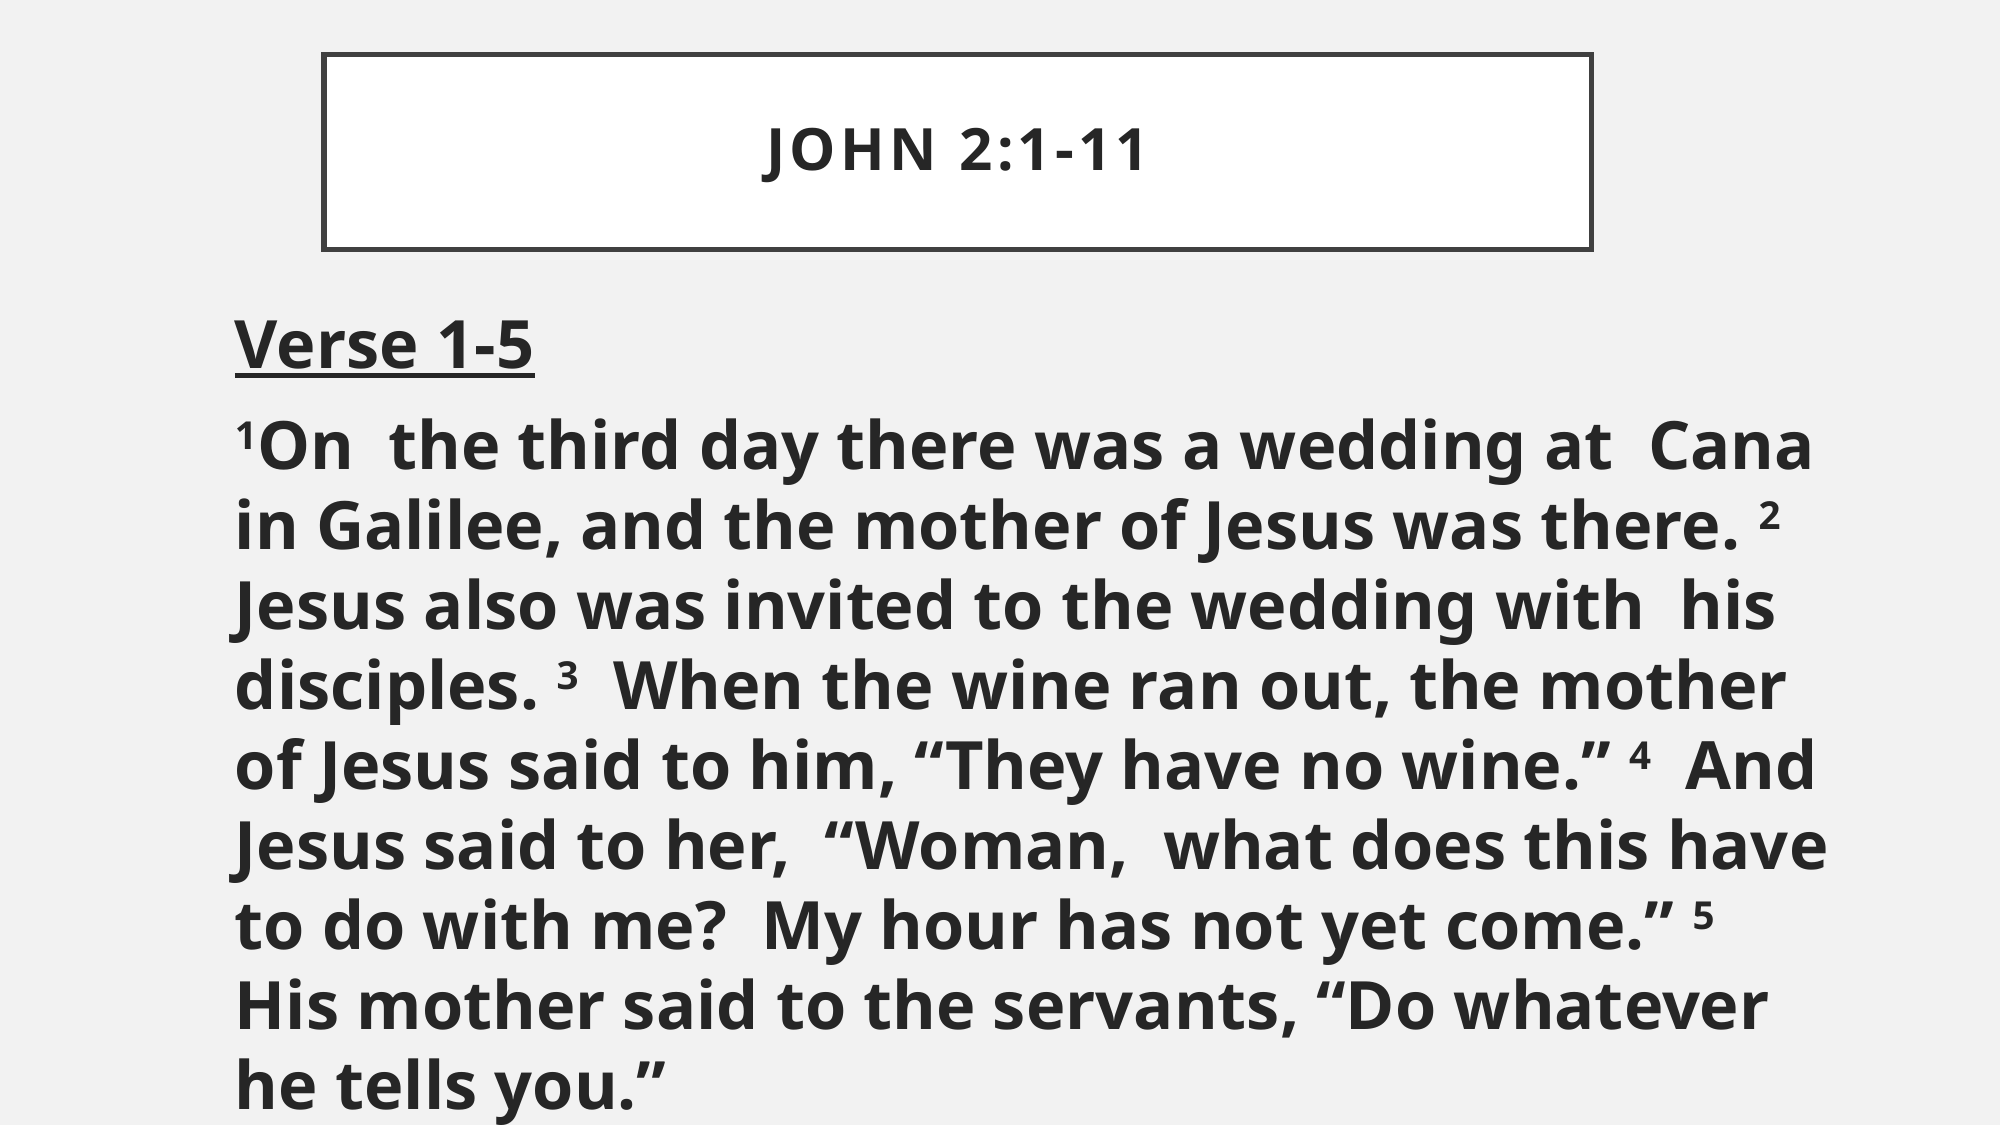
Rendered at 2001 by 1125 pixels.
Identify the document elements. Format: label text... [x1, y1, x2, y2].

list Verse 1-5 1On the third day there was a wedding at Cana in Galilee, and the mother of Jesus was there. 2 Jesus also was invited to the wedding with his disciples. 3 When the wine ran out, the mother of Jesus said to him, “They have no wine.” 4 And Jesus said to her, “Woman, what does this have to do with me? My hour has not yet come.” 5 His mother said to the servants, “Do whatever he tells you.” [219, 293, 1862, 1125]
title John 2:1-11 [321, 52, 1594, 252]
